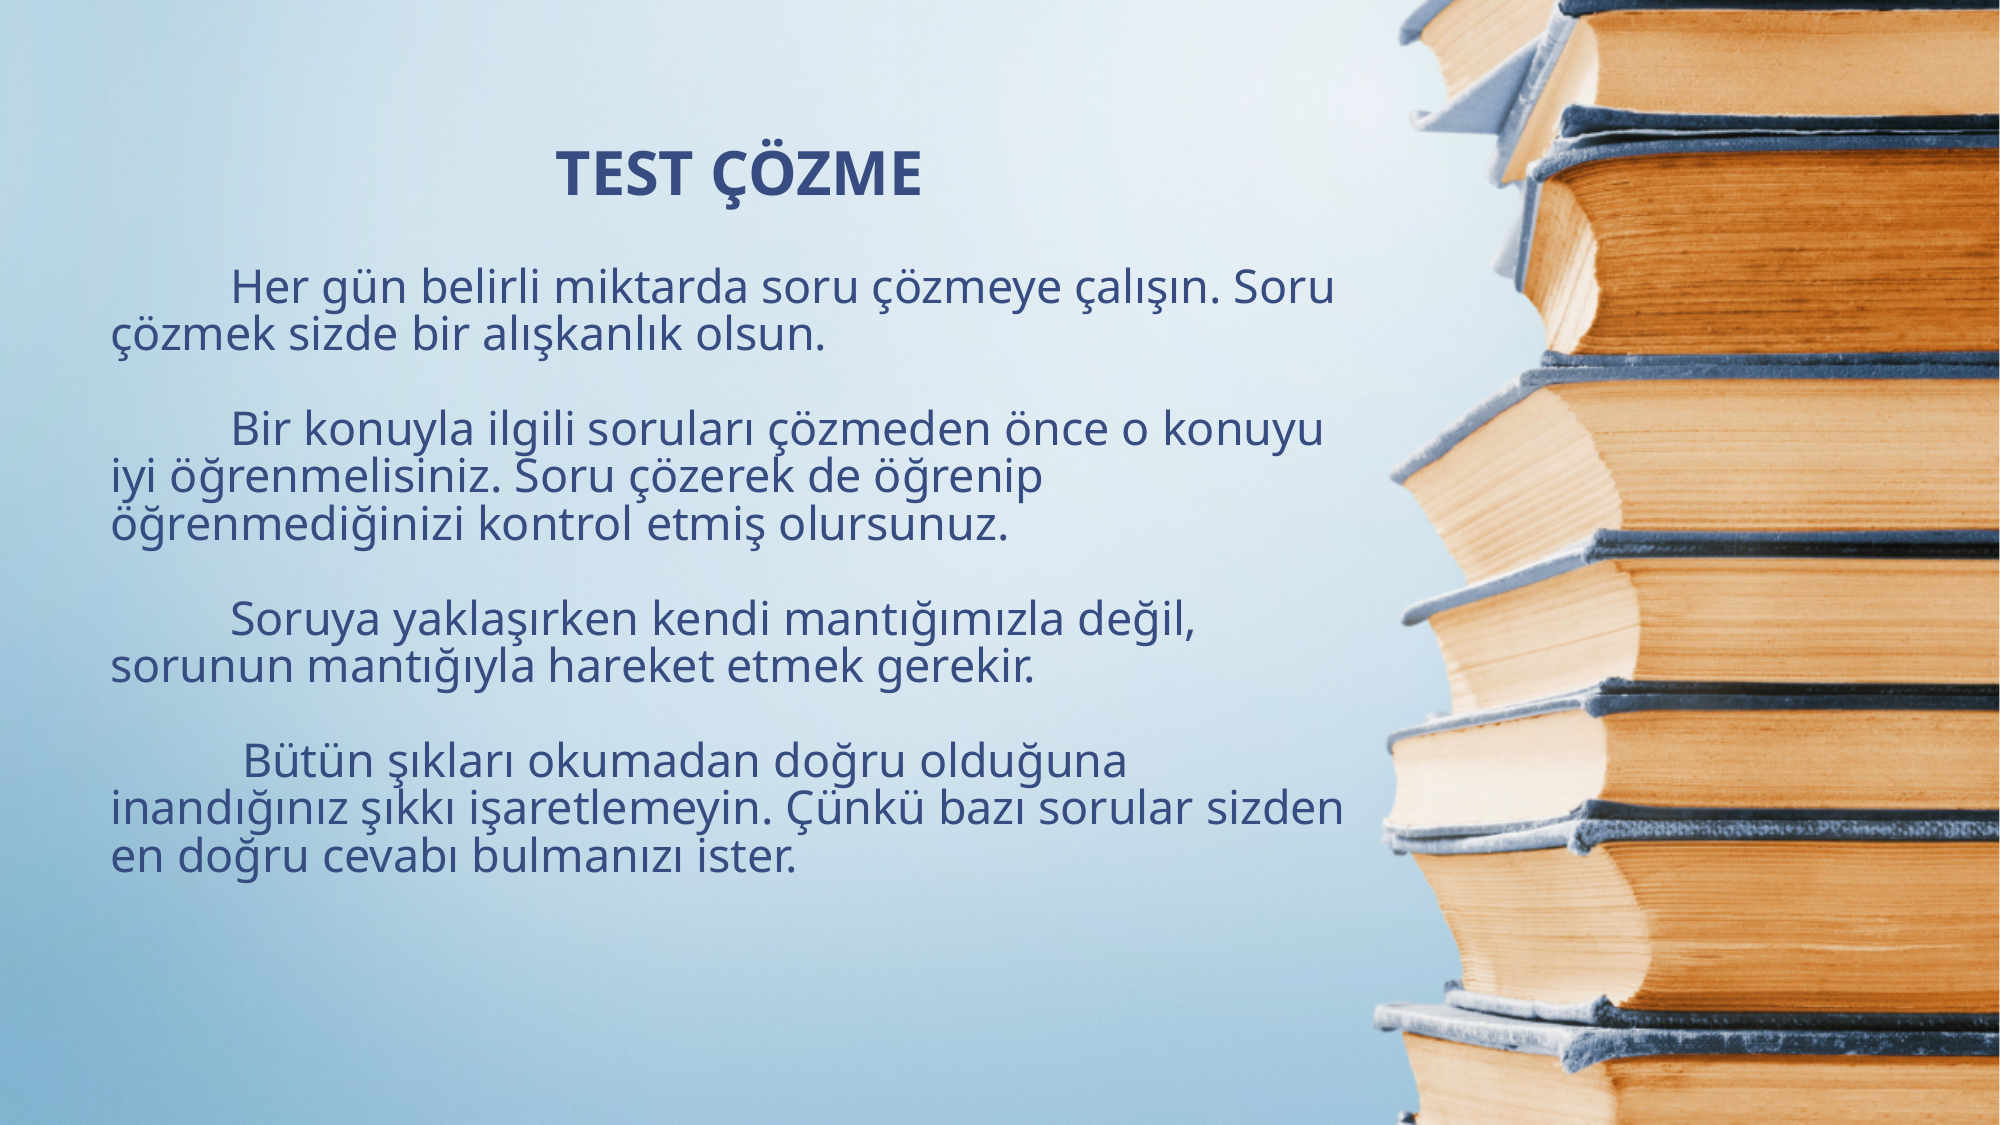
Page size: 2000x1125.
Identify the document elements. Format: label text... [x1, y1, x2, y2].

list TEST ÇÖZME [90, 42, 1390, 220]
title Her gün belirli miktarda soru çözmeye çalışın. Soru çözmek sizde bir alışkanlık olsun. Bir konuyla ilgili soruları çözmeden önce o konuyu iyi öğrenmelisiniz. Soru çözerek de öğrenip öğrenmediğinizi kontrol etmiş olursunuz. Soruya yaklaşırken kendi mantığımızla değil, sorunun mantığıyla hareket etmek gerekir. Bütün şıkları okumadan doğru olduğuna inandığınız şıkkı işaretlemeyin. Çünkü bazı sorular sizden en doğru cevabı bulmanızı ister. [90, 255, 1390, 1046]
picture [0, 0, 2000, 1125]
